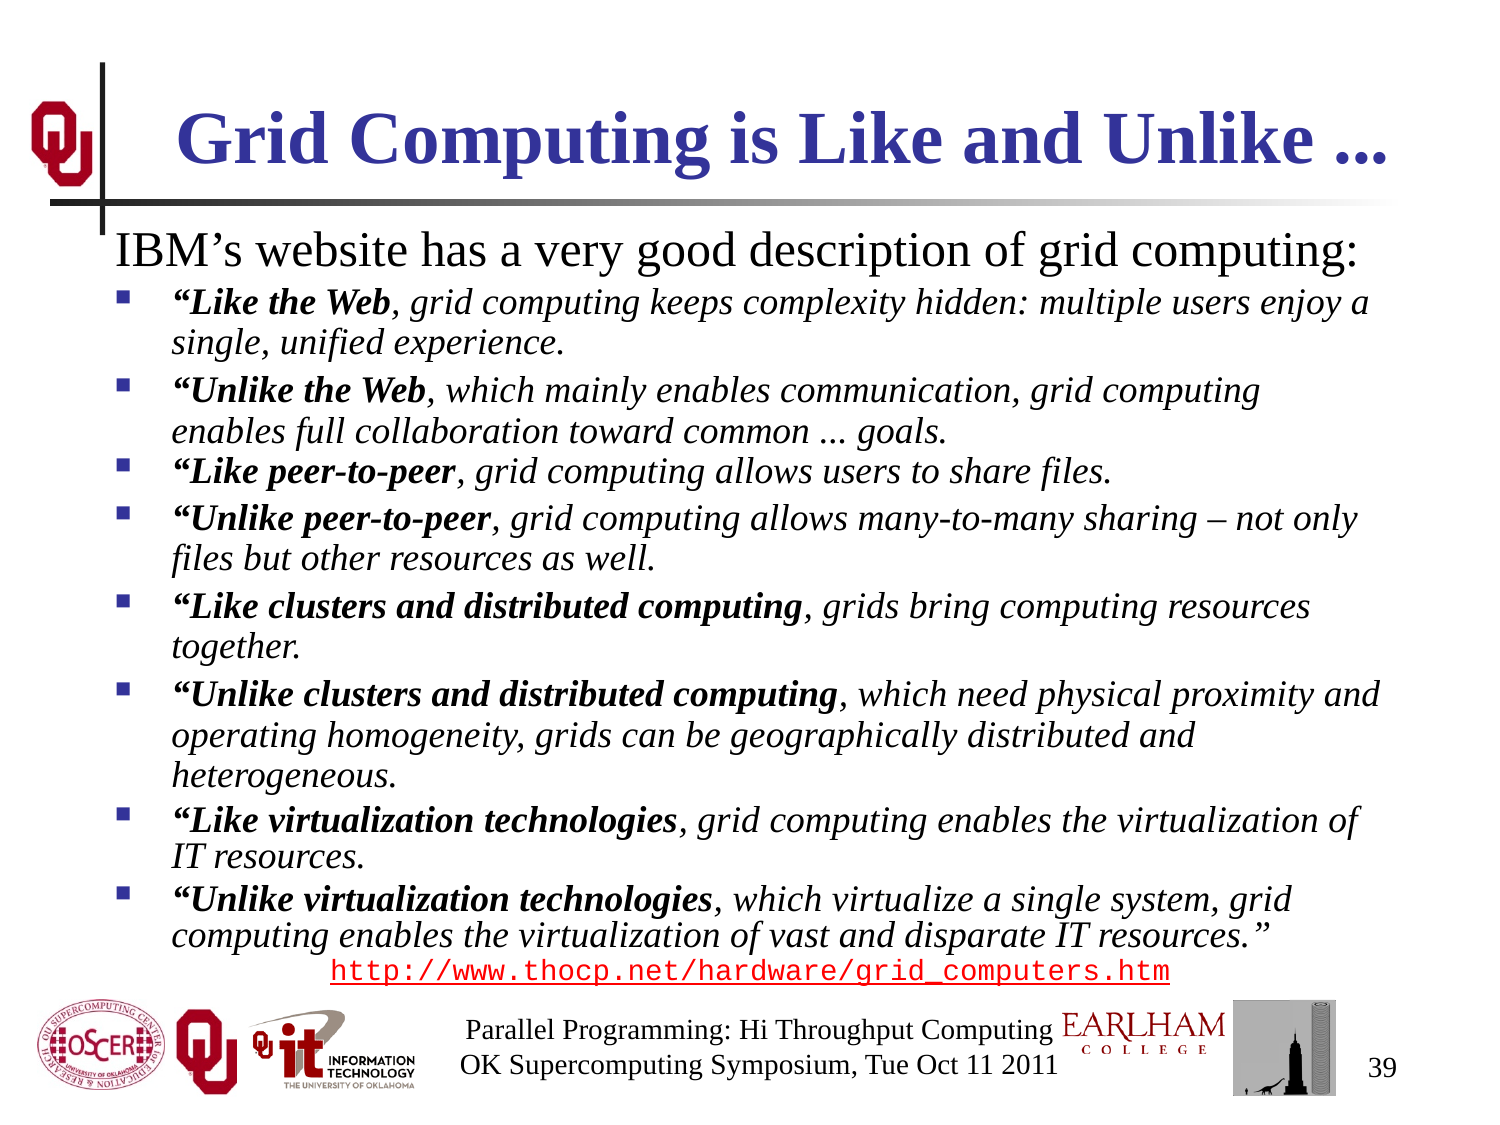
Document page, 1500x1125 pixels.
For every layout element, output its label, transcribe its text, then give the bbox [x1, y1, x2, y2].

slide_number 39 [1199, 1015, 1413, 1091]
picture [174, 1076, 425, 1099]
picture [37, 999, 165, 1090]
list IBM’s website has a very good description of grid computing: “Like the Web, grid computing keeps complexity hidden: multiple users enjoy a single, unified experience. “Unlike the Web, which mainly enables communication, grid computing enables full collaboration toward common ... goals. “Like peer-to-peer, grid computing allows users to share files. “Unlike peer-to-peer, grid computing allows many-to-many sharing – not only files but other resources as well. “Like clusters and distributed computing, grids bring computing resources together. “Unlike clusters and distributed computing, which need physical proximity and operating homogeneity, grids can be geographically distributed and heterogeneous. “Like virtualization technologies, grid computing enables the virtualization of IT resources. “Unlike virtualization technologies, which virtualize a single system, grid computing enables the virtualization of vast and disparate IT resources.” http://www.thocp.net/hardware/grid_computers.htm [99, 224, 1401, 1076]
title Grid Computing is Like and Unlike ... [124, 74, 1442, 187]
footer Parallel Programming: Hi Throughput Computing OK Supercomputing Symposium, Tue Oct 11 2011 [431, 1076, 1088, 1088]
picture [29, 99, 94, 189]
picture [1241, 1091, 1336, 1096]
